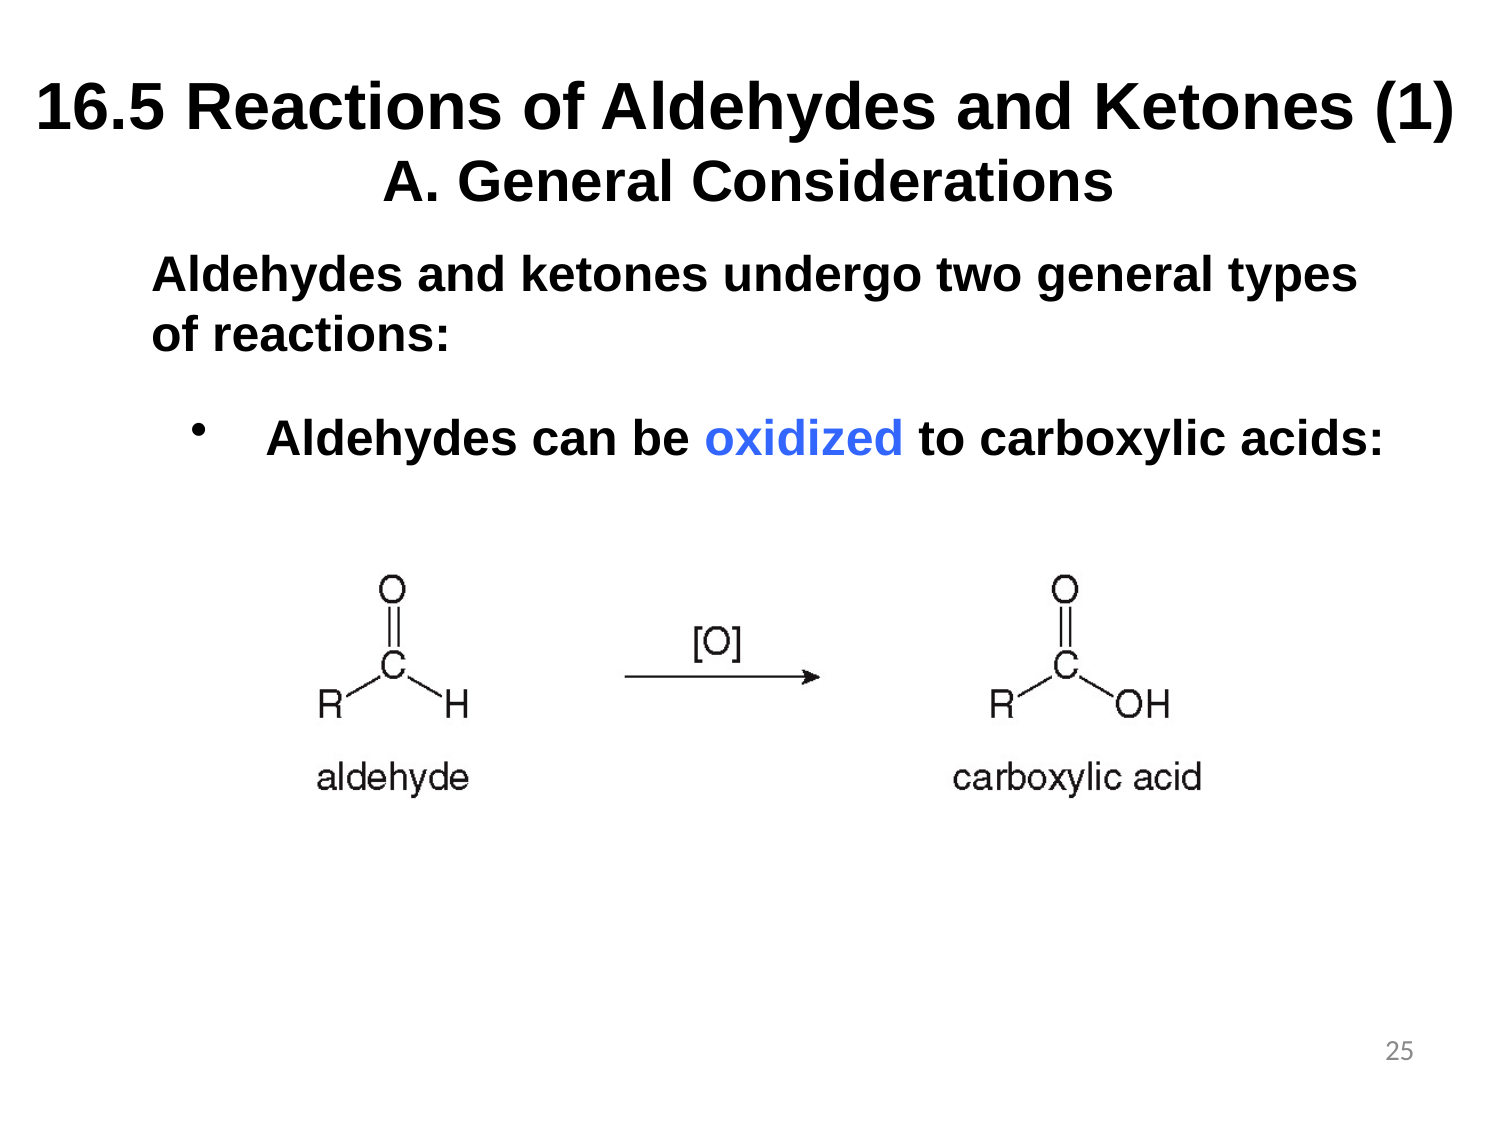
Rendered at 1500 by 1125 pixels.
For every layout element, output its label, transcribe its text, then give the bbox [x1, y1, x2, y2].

title 16.5 Reactions of Aldehydes and Ketones (1) [0, 70, 1500, 137]
picture [297, 561, 1213, 813]
list Aldehydes and ketones undergo two general types of reactions: [136, 233, 1388, 351]
list Aldehydes can be oxidized to carboxylic acids: [175, 398, 1427, 462]
list General Considerations [367, 136, 1138, 212]
